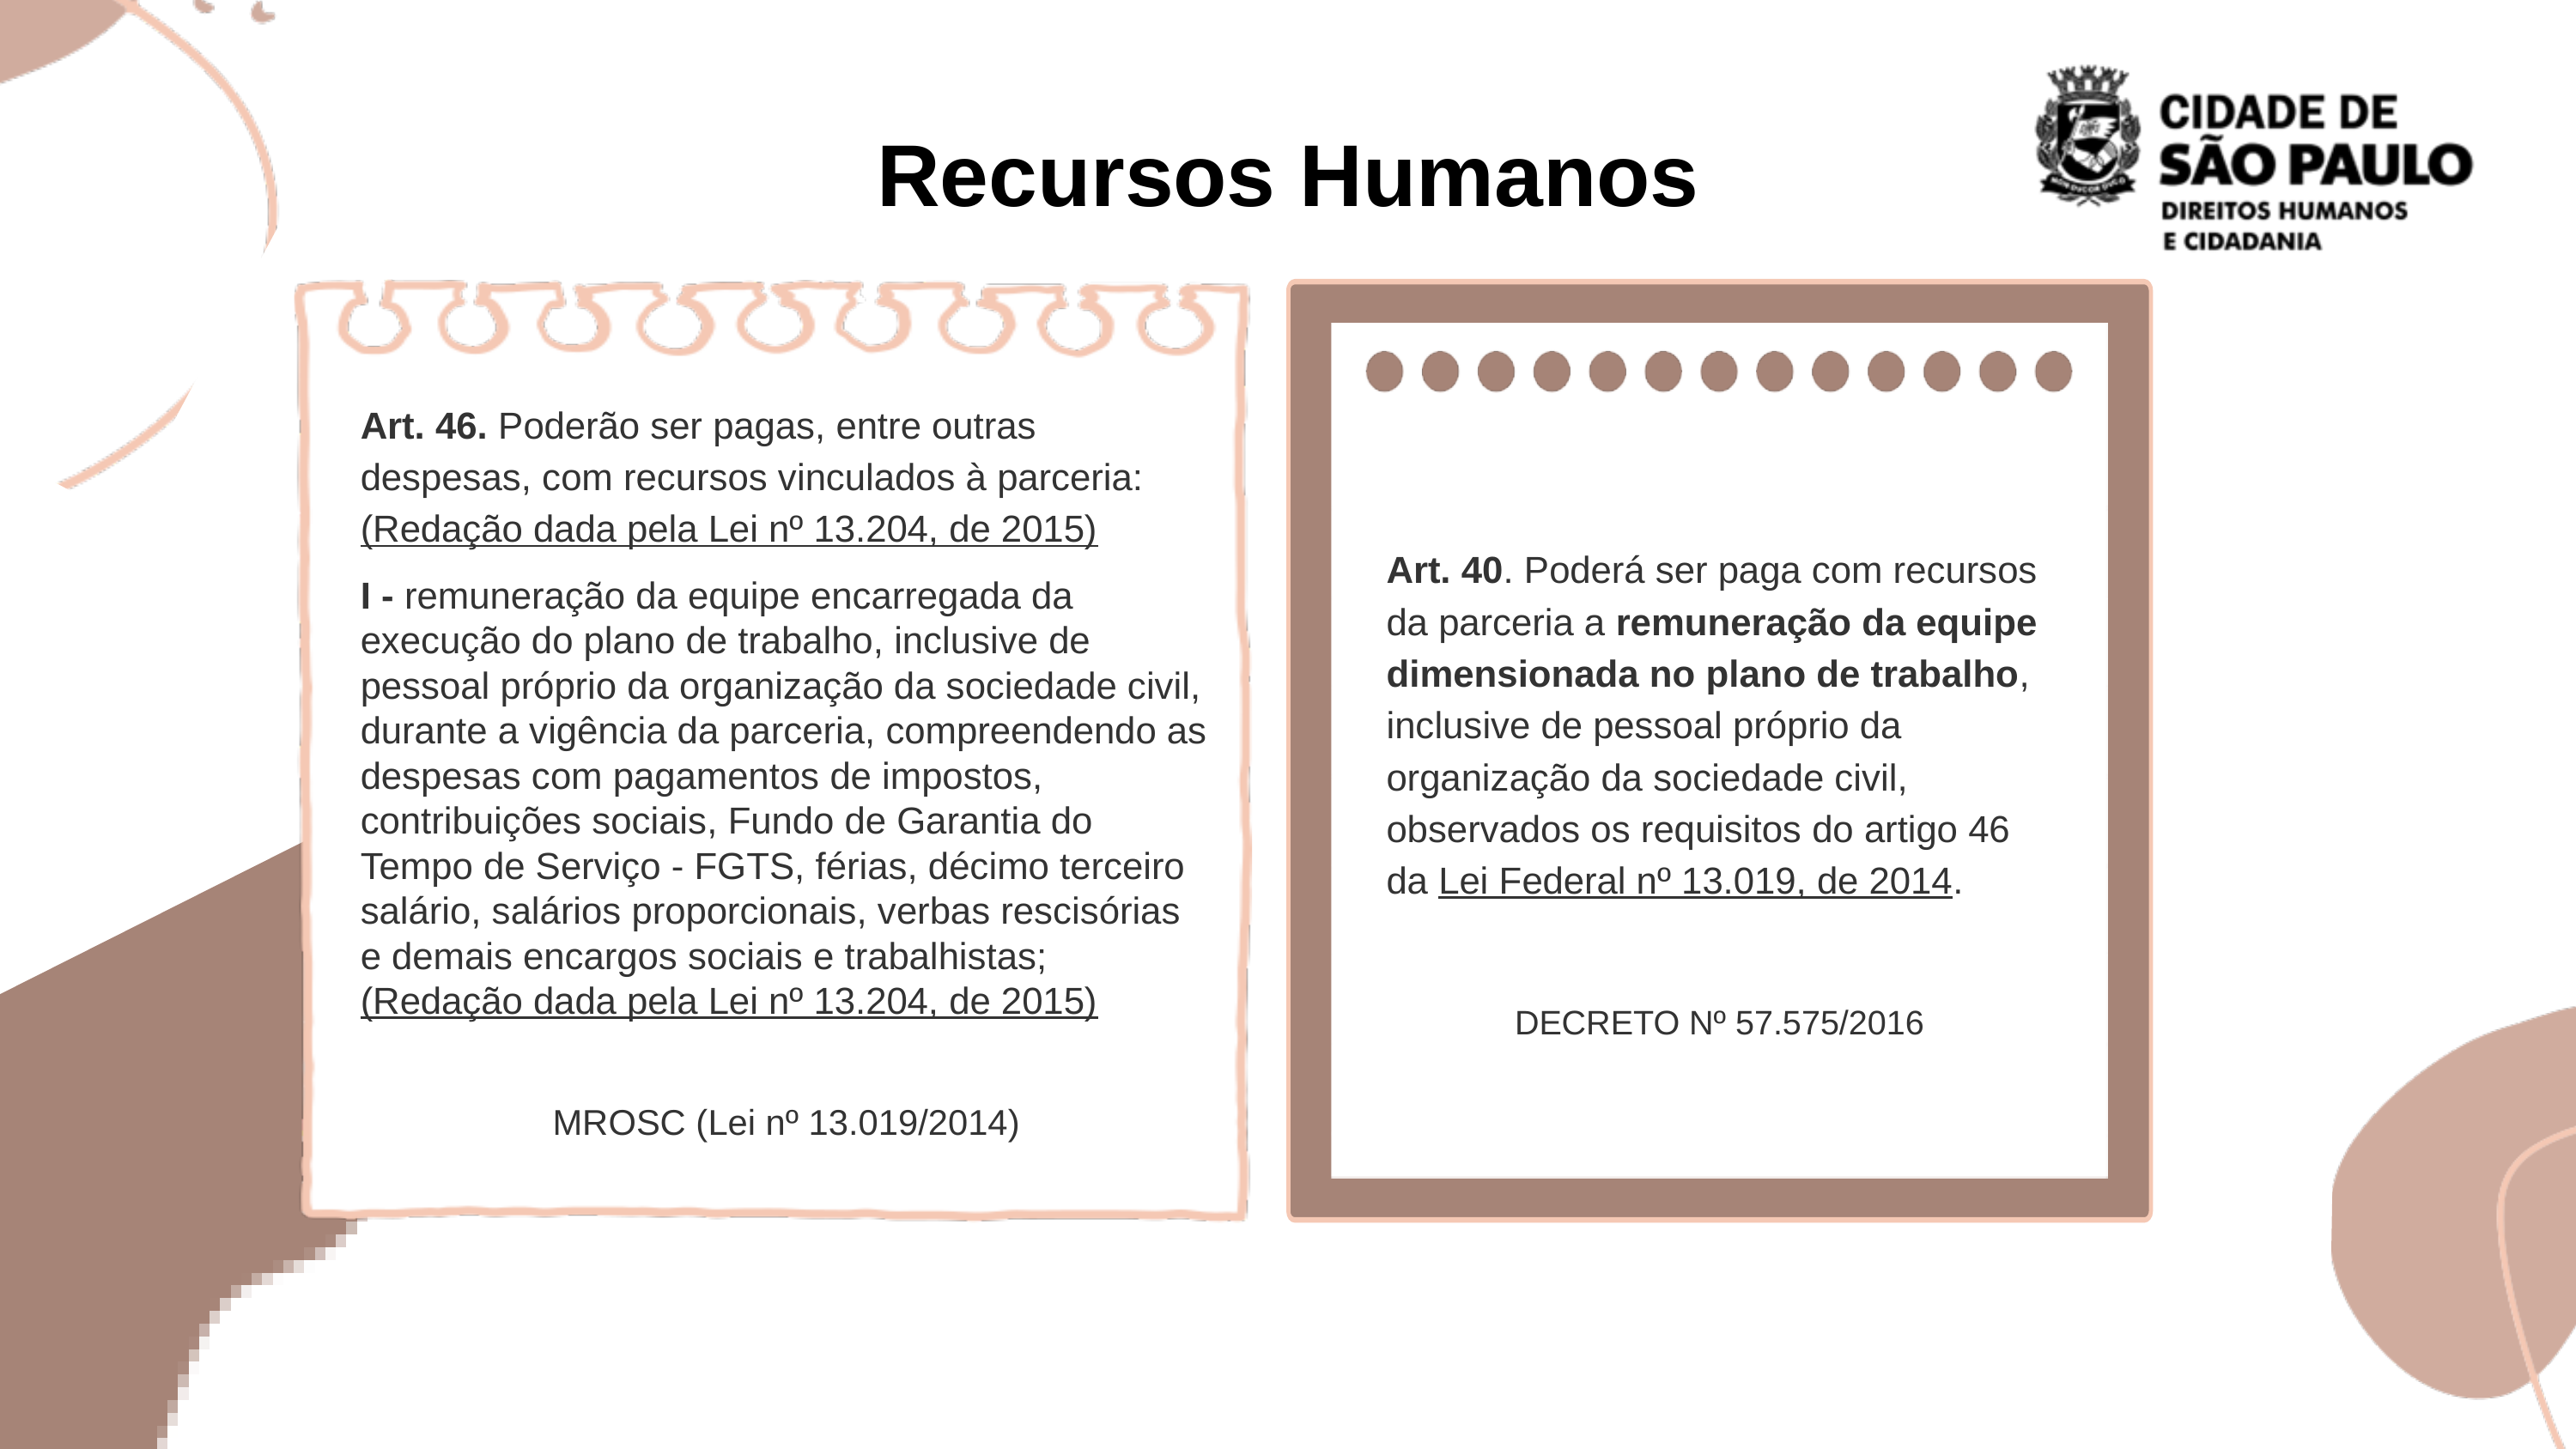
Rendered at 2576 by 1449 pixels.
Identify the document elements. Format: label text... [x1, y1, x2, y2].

picture [2010, 58, 2476, 258]
text_box [0, 846, 644, 1449]
text_box Recursos Humanos [618, 77, 1958, 224]
text_box Art. 46. Poderão ser pagas, entre outras despesas, com recursos vinculados à parceria: (Redação dada pela Lei nº 13.204, de 2015) I - remuneração da equipe encarregada da execução do plano de trabalho, inclusive de pessoal próprio da organização da sociedade civil, durante a vigência da parceria, compreendendo as despesas com pagamentos de impostos, contribuições sociais, Fundo de Garantia do Tempo de Serviço - FGTS, férias, décimo terceiro salário, salários proporcionais, verbas rescisórias e demais encargos sociais e trabalhistas; (Redação dada pela Lei nº 13.204, de 2015) MROSC (Lei nº 13.019/2014) [360, 394, 1212, 1143]
text_box [294, 279, 1253, 1223]
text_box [1285, 278, 2154, 1223]
text_box [0, 0, 396, 518]
text_box [2328, 934, 2576, 1449]
